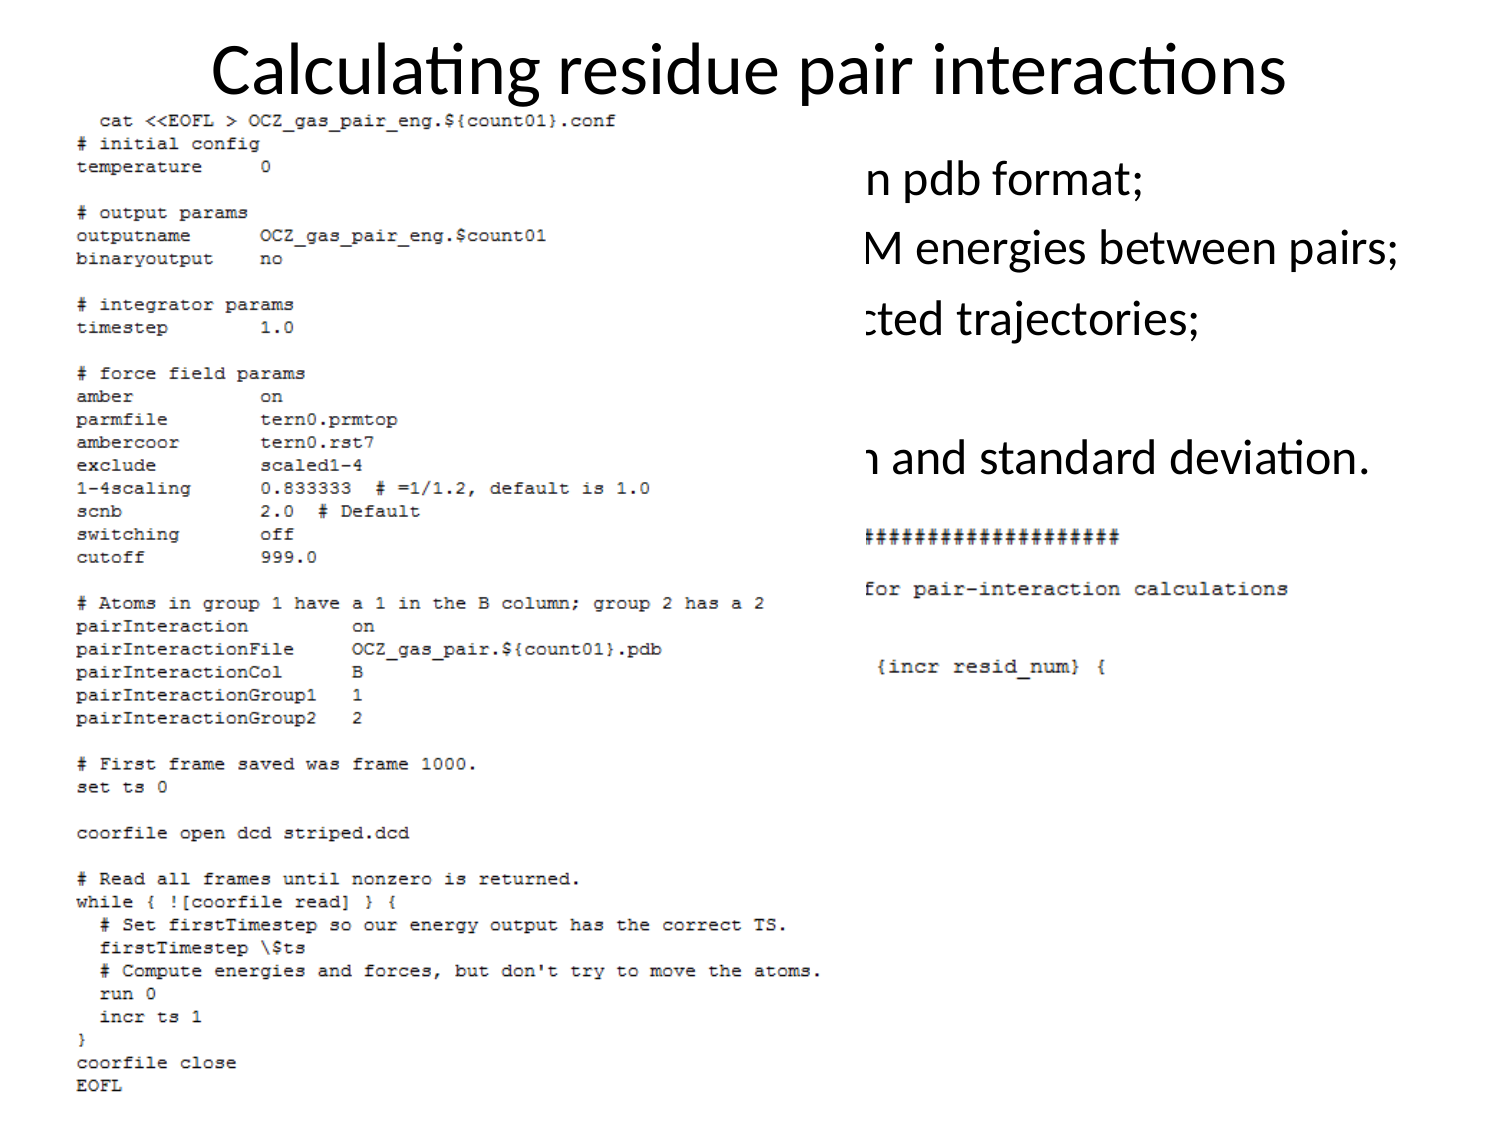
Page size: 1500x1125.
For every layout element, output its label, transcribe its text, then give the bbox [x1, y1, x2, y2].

list Create vmd scripts to create pairs in pdb format; Create NAMD input to calculate MM energies between pairs; Run NAMD for each pairs and selected trajectories; Extract residue pair energy terms; Run statistics to calculate the mean and standard deviation. [870, 137, 1425, 1100]
title Calculating residue pair interactions [75, 12, 1425, 118]
picture [74, 112, 1323, 1101]
